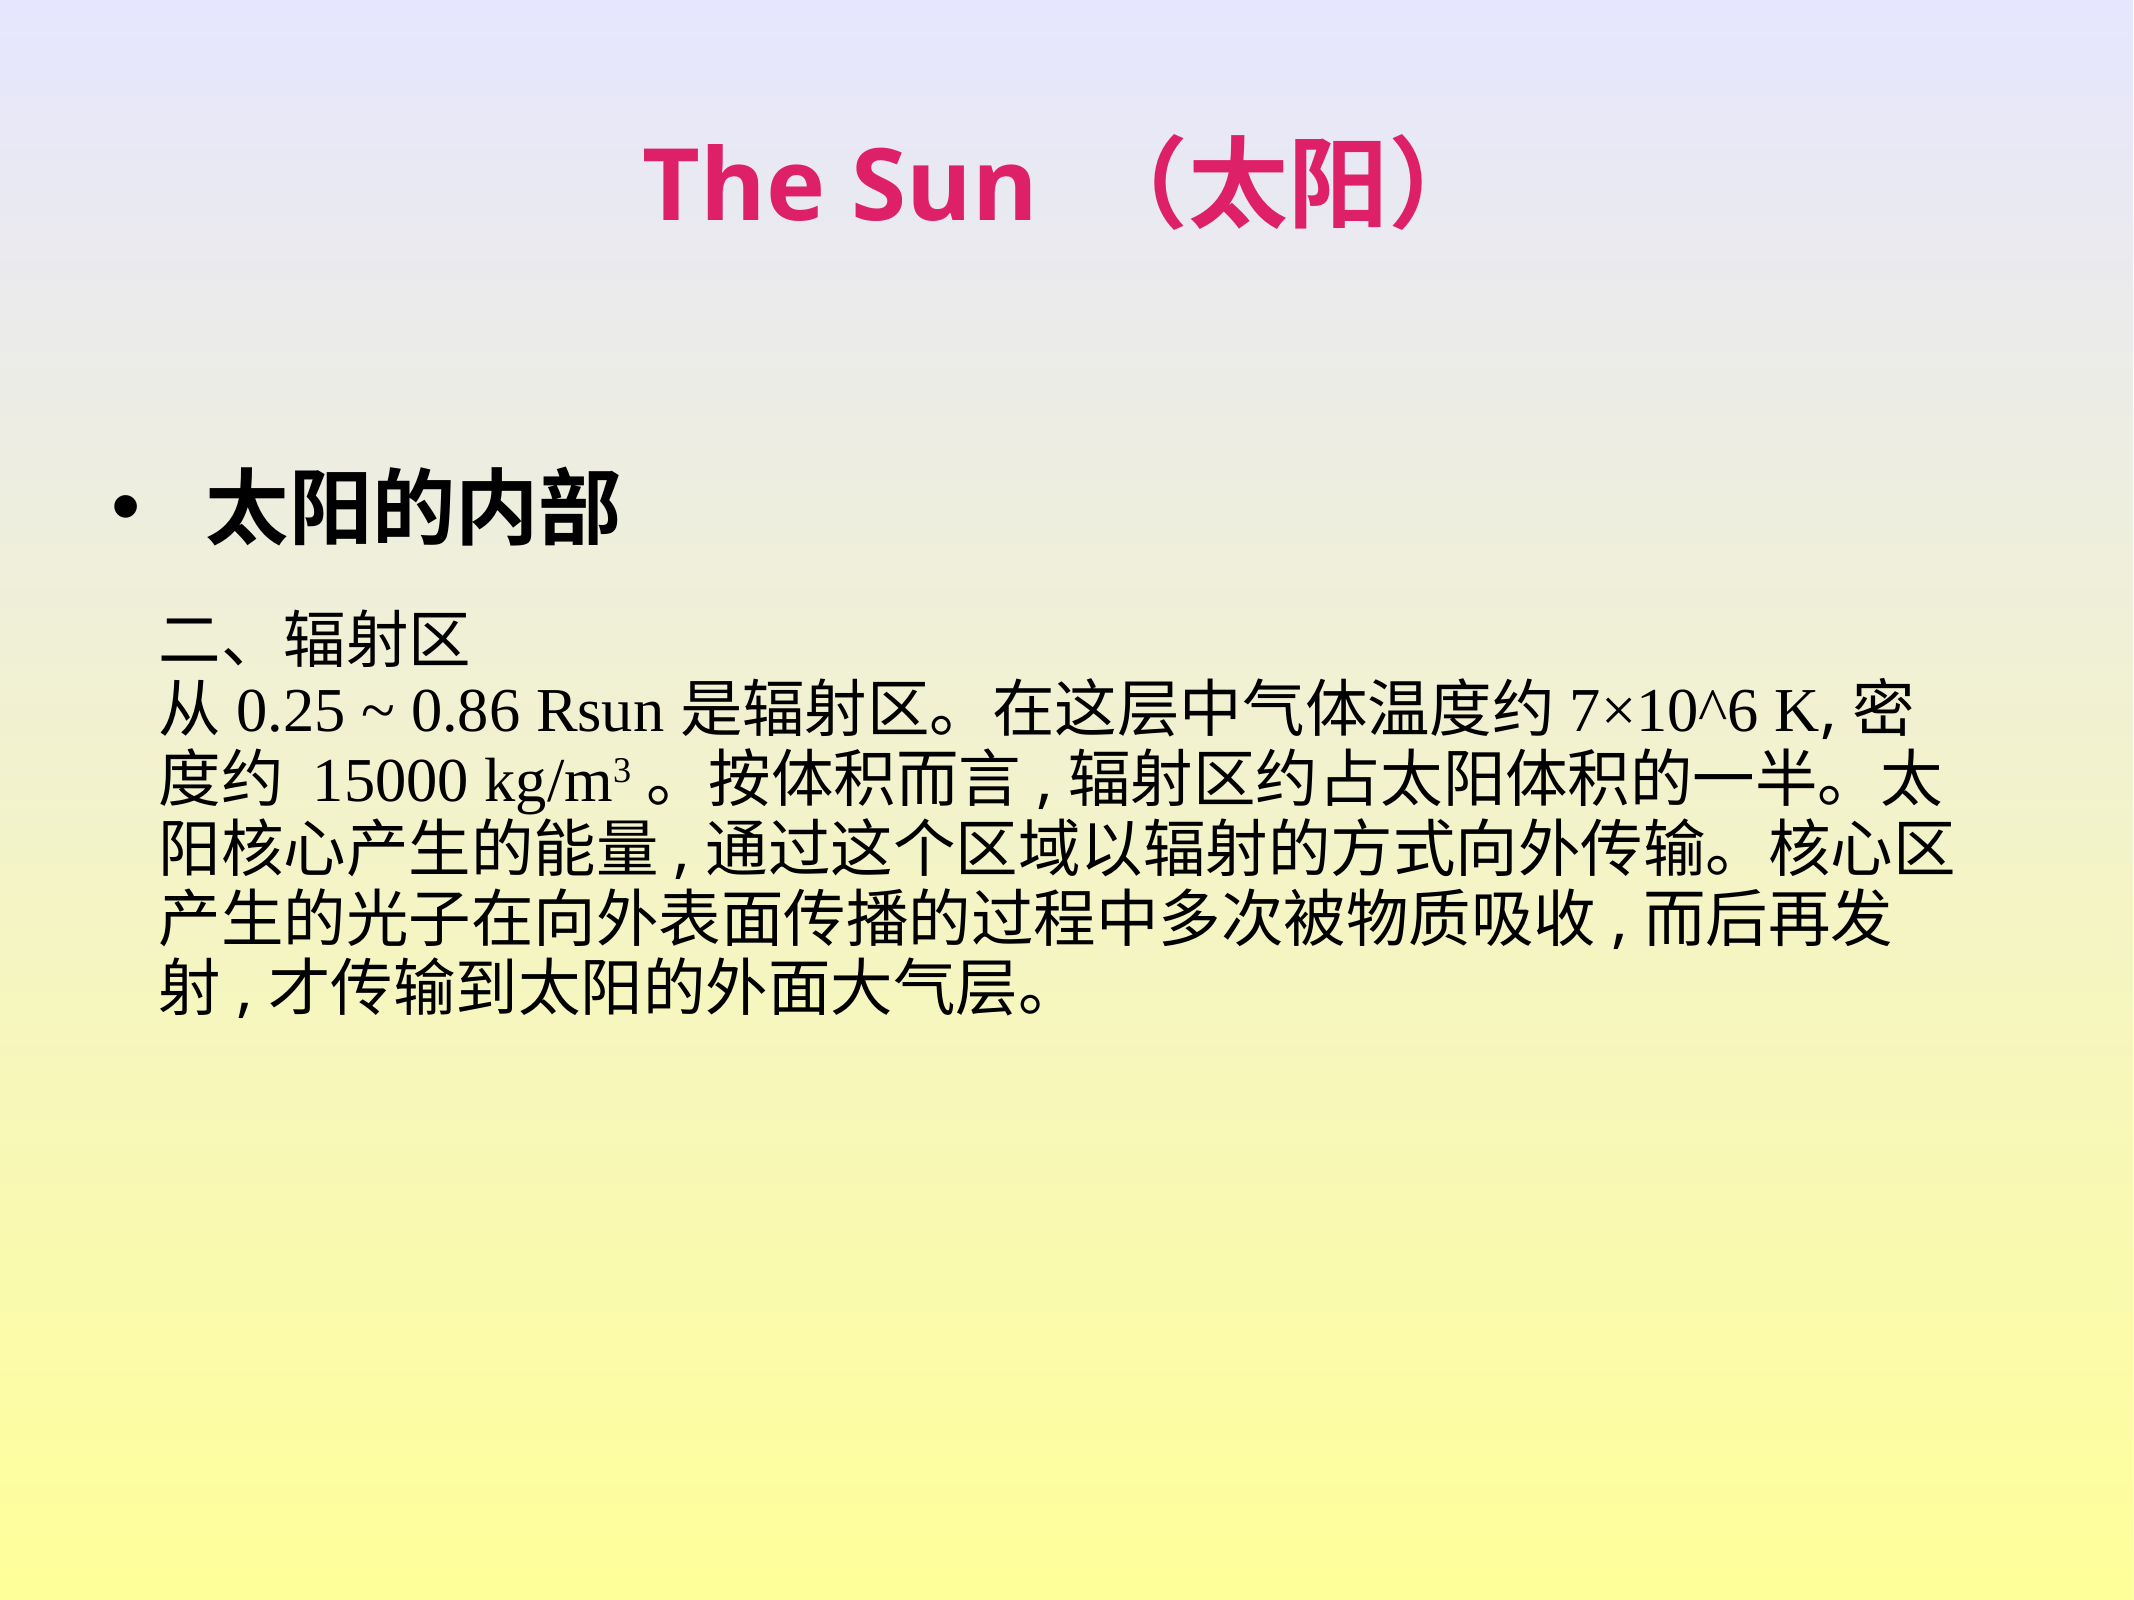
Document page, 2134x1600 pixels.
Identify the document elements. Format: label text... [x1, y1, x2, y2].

text_box 二、辐射区 从0.25 ~ 0.86 Rsun是辐射区。在这层中气体温度约7×10^6 K,密度约 15000 kg/m3。按体积而言,辐射区约占太阳体积的一半。太阳核心产生的能量,通过这个区域以辐射的方式向外传输。核心区产生的光子在向外表面传播的过程中多次被物质吸收,而后再发射,才传输到太阳的外面大气层。 [144, 599, 1987, 1032]
text_box 太阳的内部 [22, 398, 2109, 564]
text_box The Sun （太阳） [106, 105, 2025, 269]
